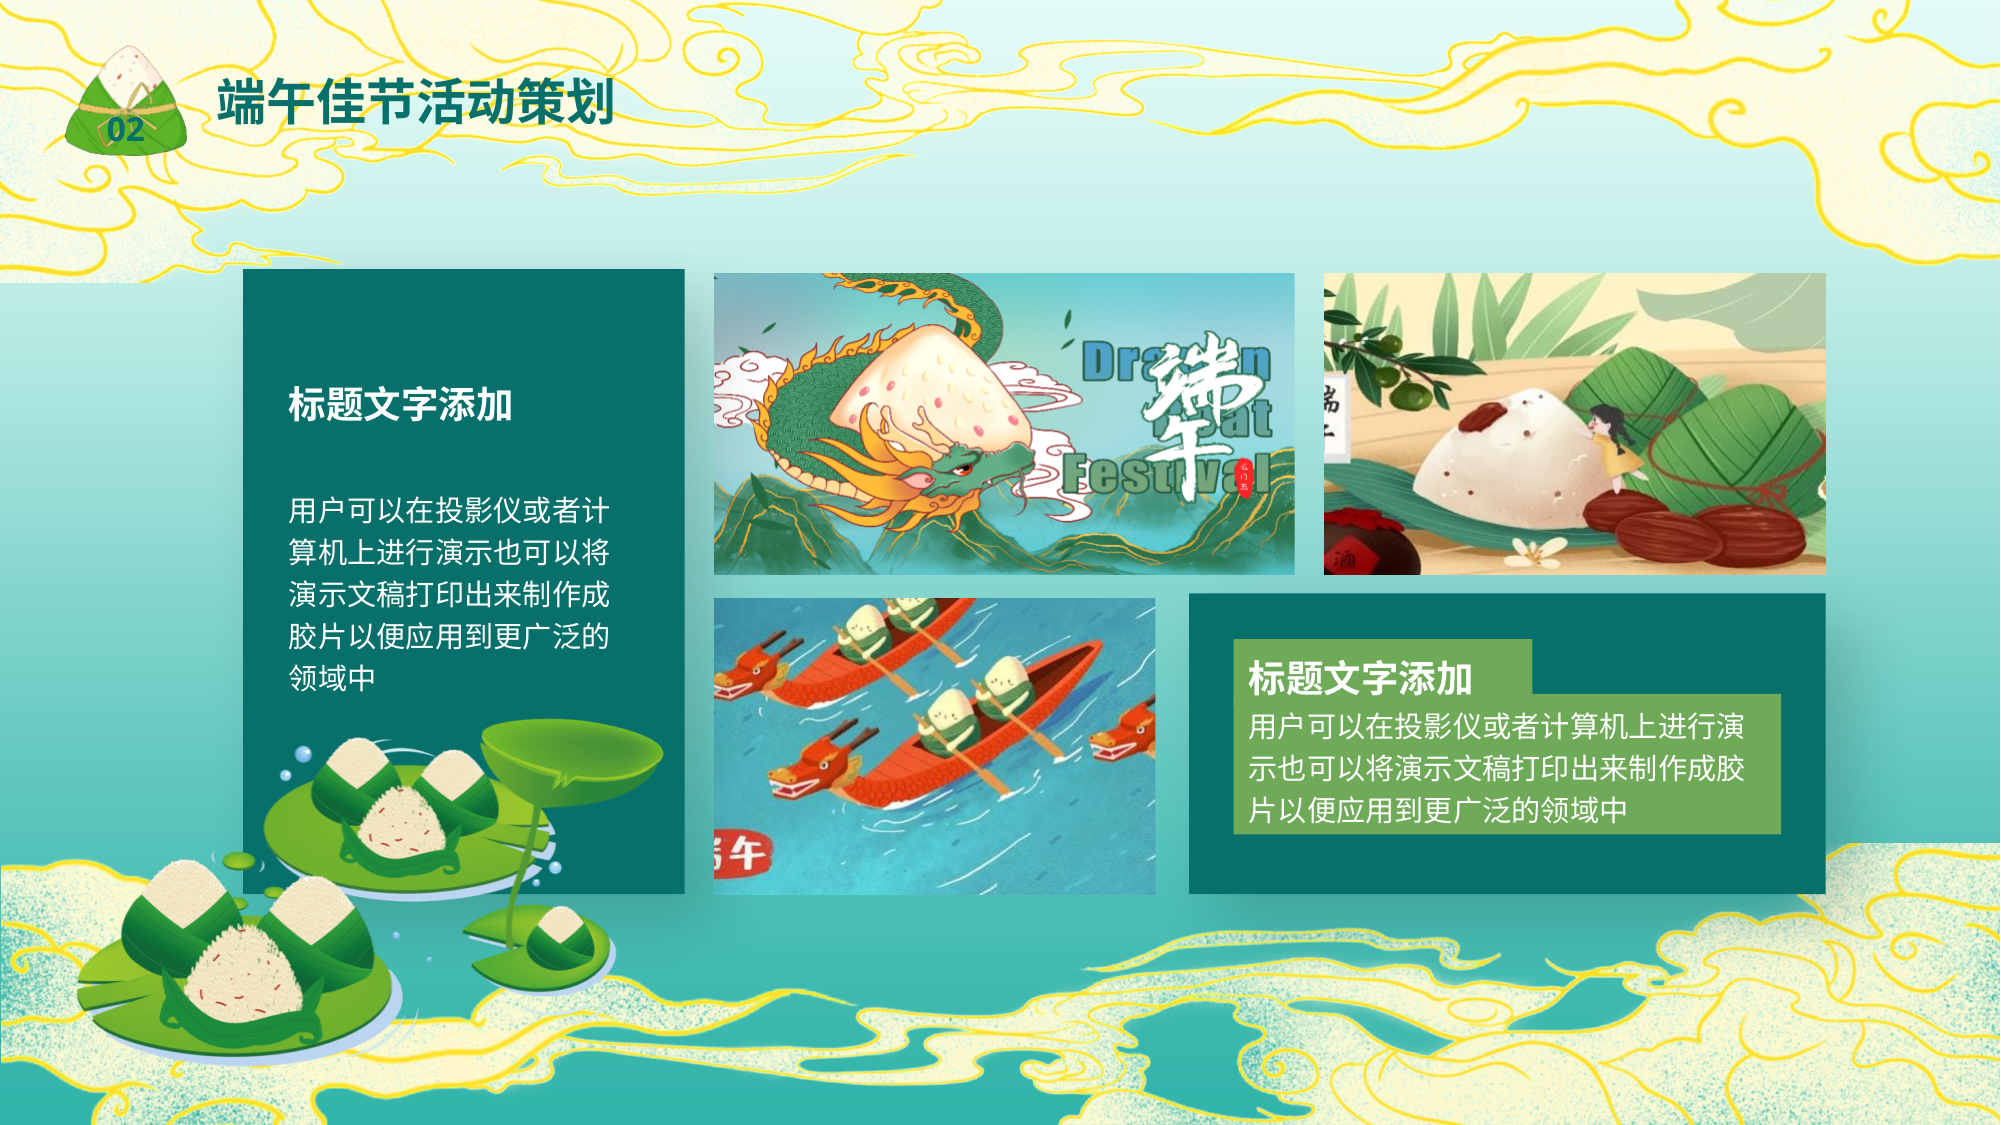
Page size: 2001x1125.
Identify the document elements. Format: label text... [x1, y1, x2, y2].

text_box 端午佳节活动策划 [202, 62, 721, 138]
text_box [243, 269, 685, 895]
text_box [1188, 593, 1826, 895]
picture [0, 0, 2000, 1125]
